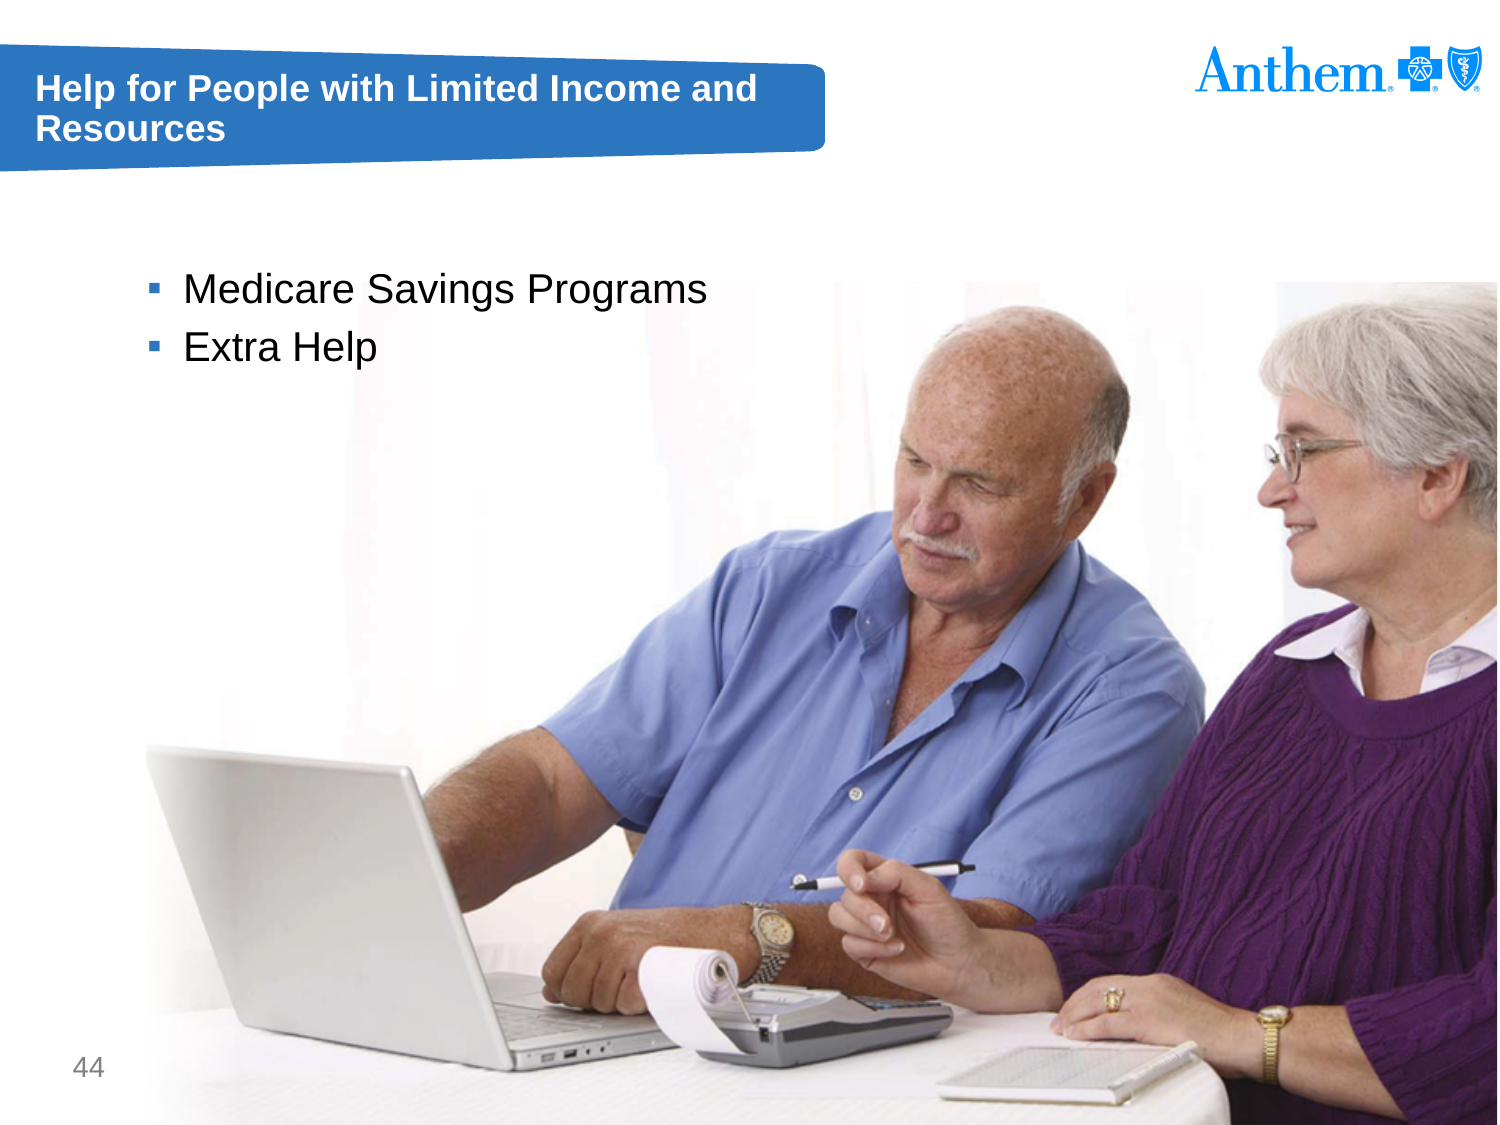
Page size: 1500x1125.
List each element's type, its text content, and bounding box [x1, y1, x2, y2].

picture [121, 282, 1498, 1125]
picture [1195, 46, 1482, 92]
text_box 44 [72, 1048, 116, 1089]
list Medicare Savings Programs Extra Help [89, 261, 1443, 1047]
title Help for People with Limited Income and Resources [20, 46, 825, 172]
